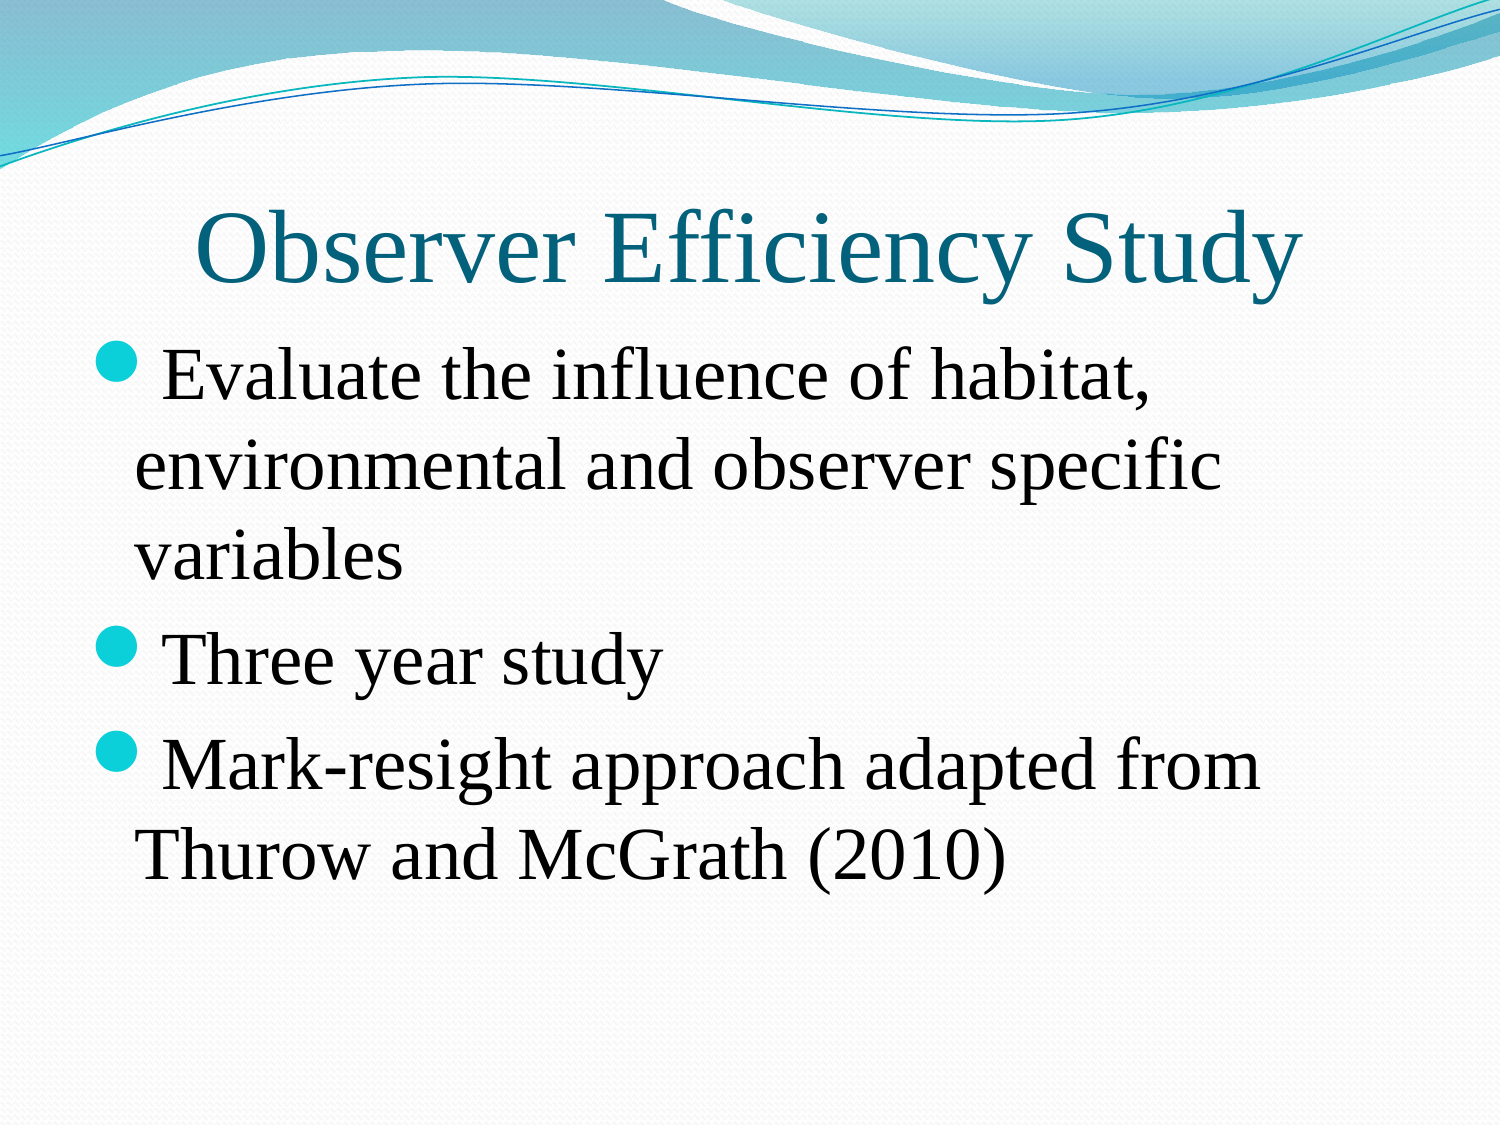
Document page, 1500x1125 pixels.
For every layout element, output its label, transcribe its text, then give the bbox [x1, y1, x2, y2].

title Observer Efficiency Study [75, 115, 1425, 303]
list Evaluate the influence of habitat, environmental and observer specific variables Three year study Mark-resight approach adapted from Thurow and McGrath (2010) [75, 317, 1425, 1038]
